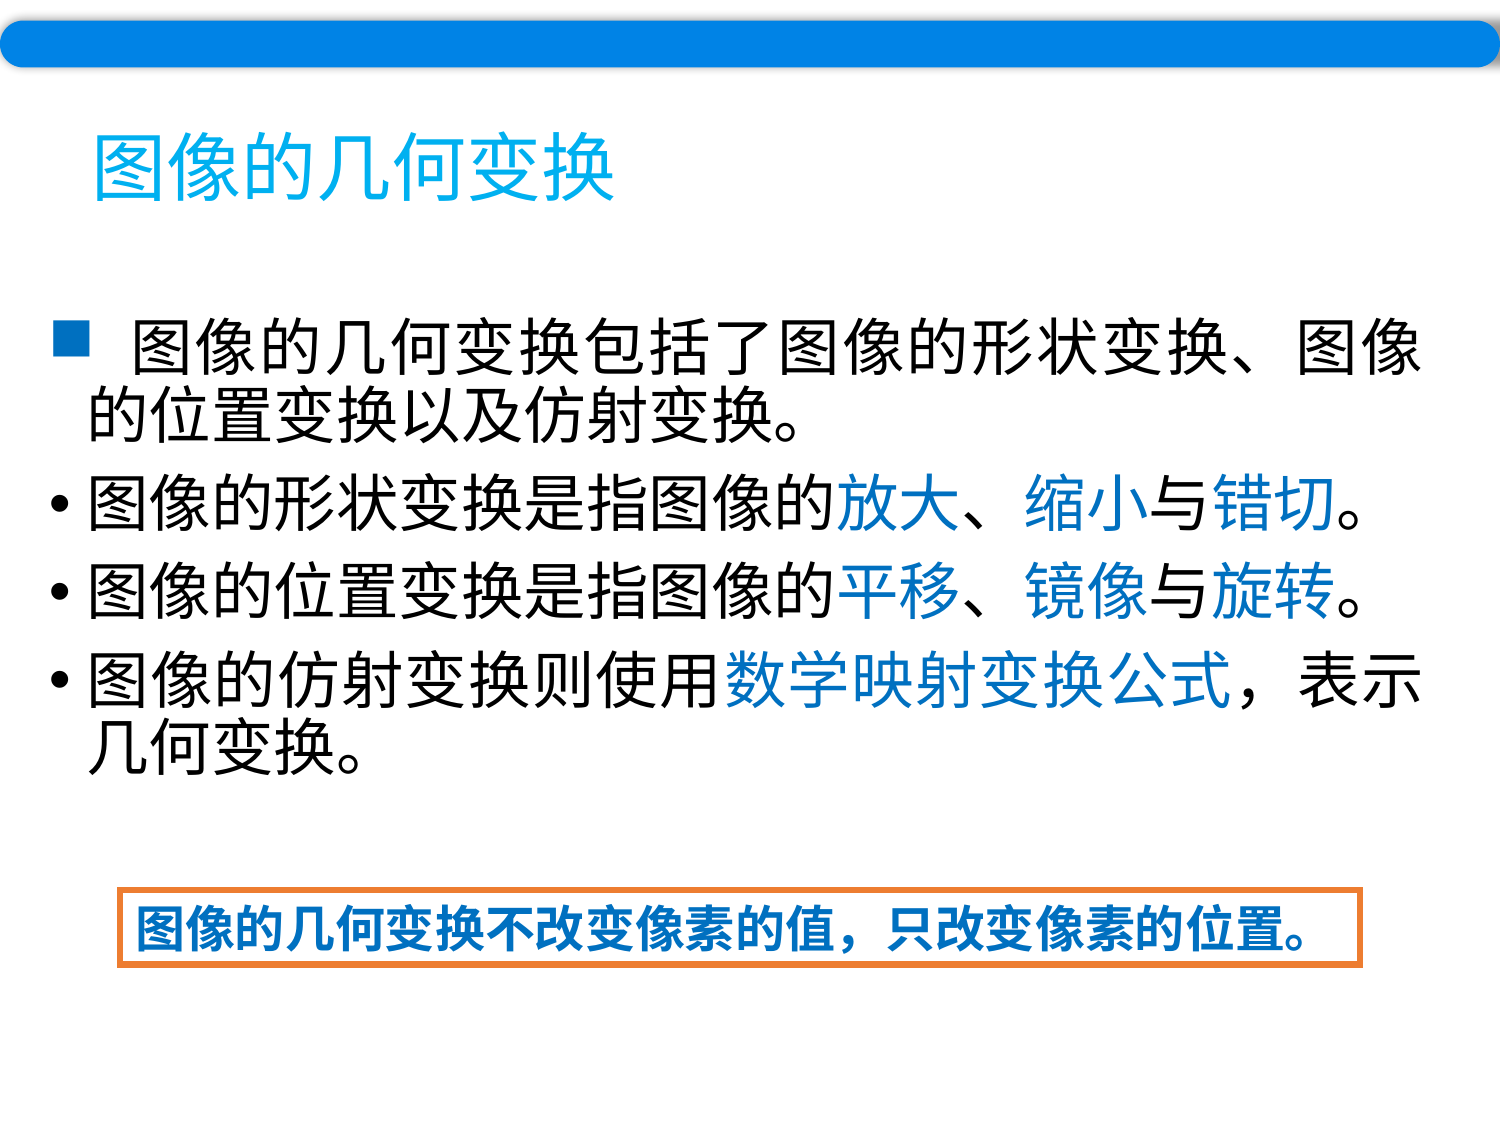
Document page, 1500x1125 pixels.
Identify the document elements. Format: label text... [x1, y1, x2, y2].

text_box 图像的几何变换不改变像素的值，只改变像素的位置。 [120, 889, 1360, 965]
list 图像的几何变换包括了图像的形状变换、图像的位置变换以及仿射变换。 图像的形状变换是指图像的放大、缩小与错切。 图像的位置变换是指图像的平移、镜像与旋转。 图像的仿射变换则使用数学映射变换公式，表示几何变换。 [33, 309, 1439, 853]
text_box [0, 19, 1500, 69]
title 图像的几何变换 [76, 104, 1128, 239]
